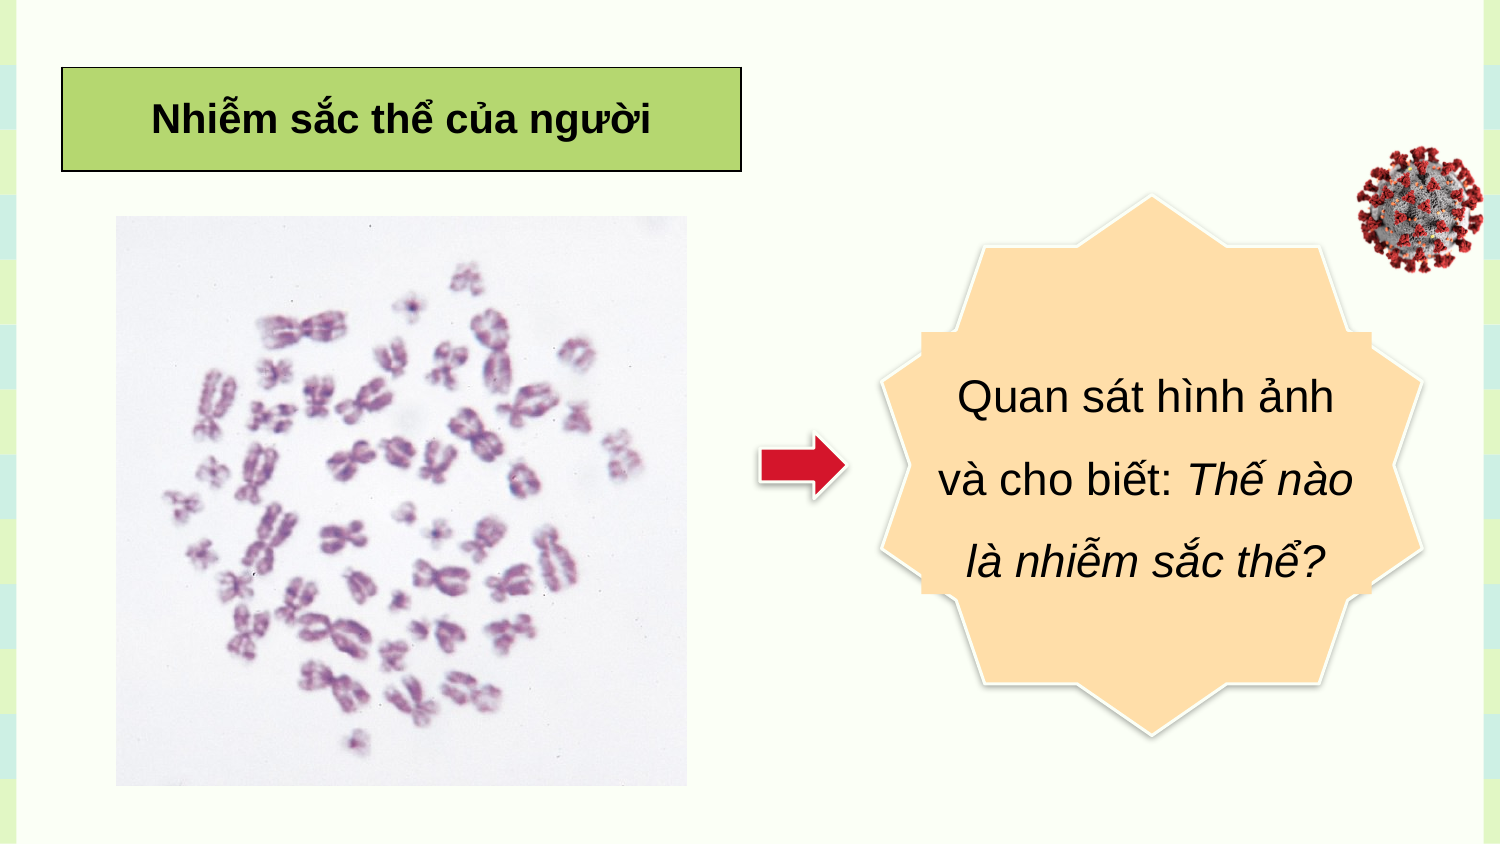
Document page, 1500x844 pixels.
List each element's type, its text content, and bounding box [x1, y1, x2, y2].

picture [1355, 143, 1486, 275]
picture [116, 216, 687, 787]
table_header Nhiễm sắc thể của người [63, 68, 740, 170]
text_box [881, 194, 1423, 736]
text_box [756, 428, 851, 502]
